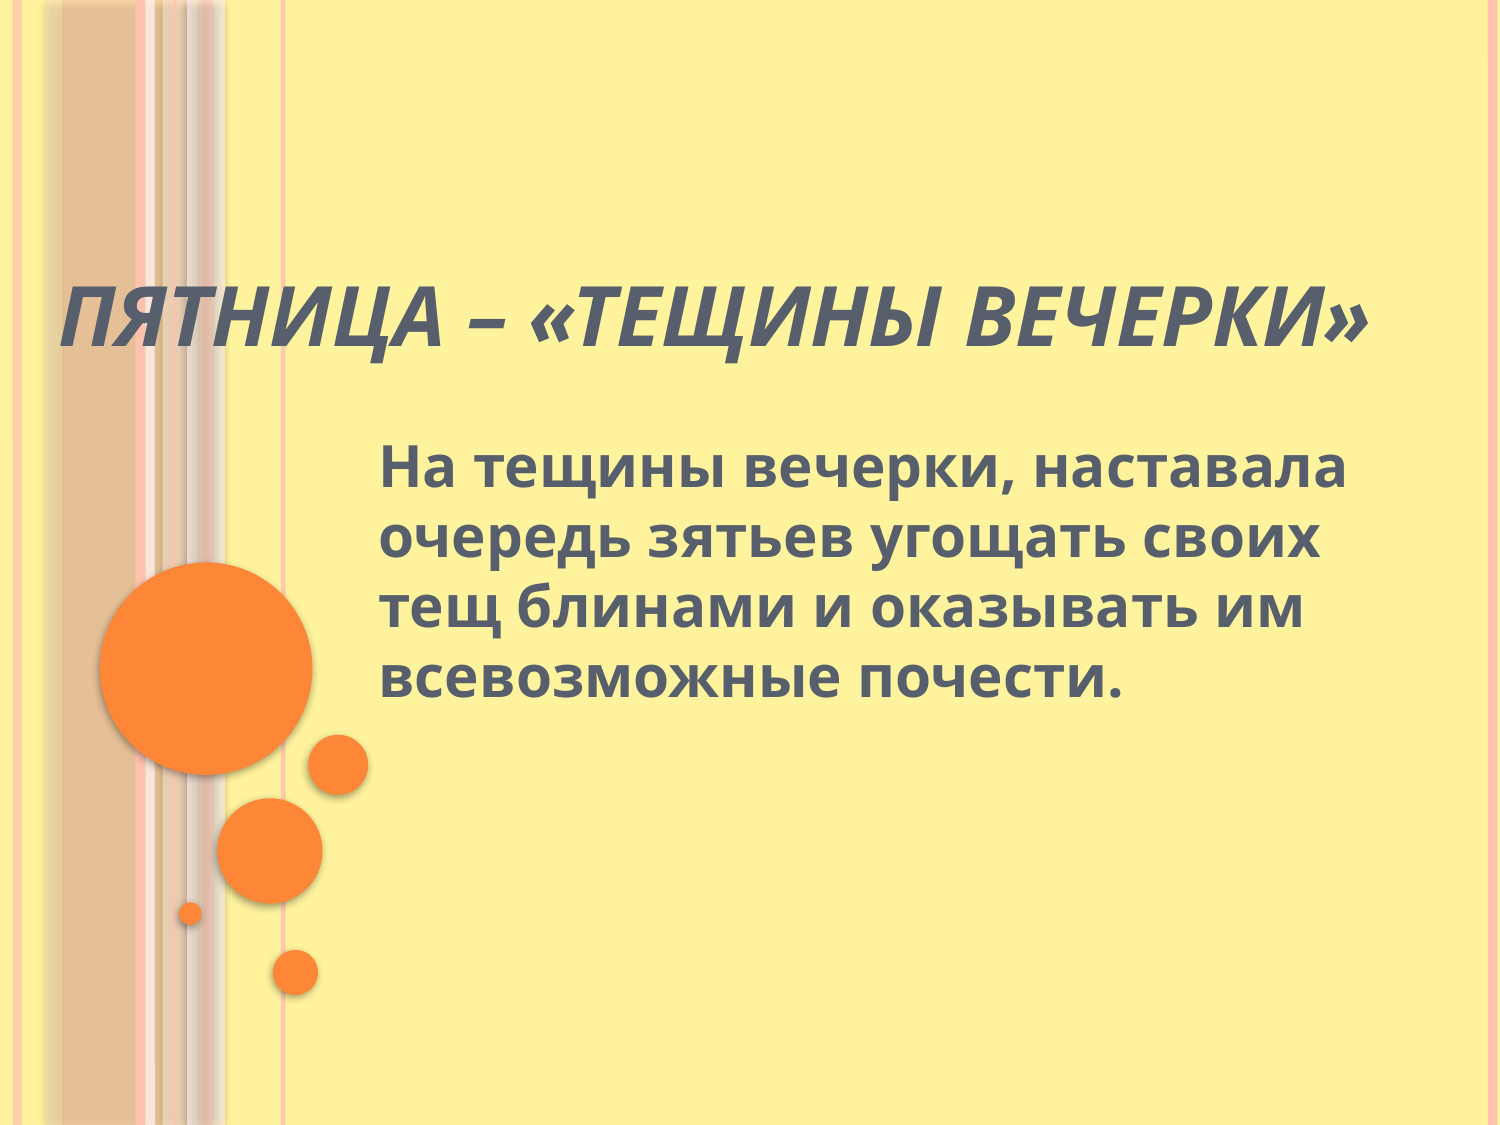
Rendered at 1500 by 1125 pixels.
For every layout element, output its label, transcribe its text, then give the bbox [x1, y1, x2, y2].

title Пятница – «тещины вечерки» [0, 58, 1500, 446]
list На тещины вечерки, наставала очередь зятьев угощать своих тещ блинами и оказывать им всевозможные почести. [363, 421, 1376, 883]
